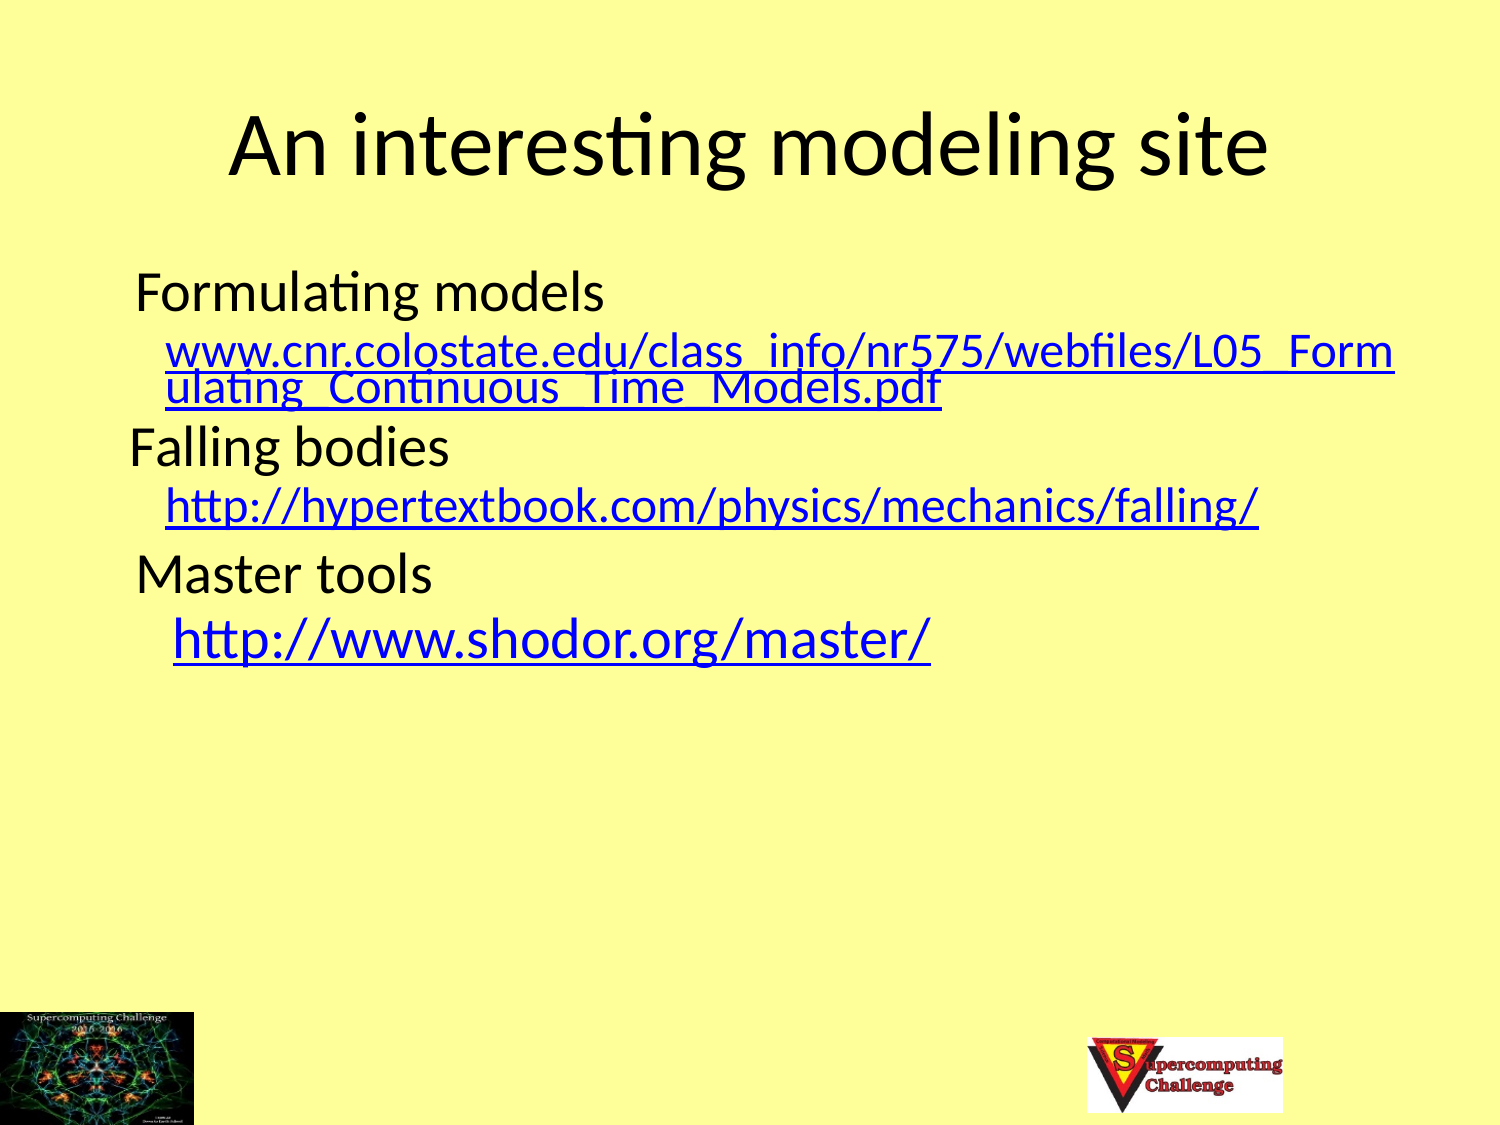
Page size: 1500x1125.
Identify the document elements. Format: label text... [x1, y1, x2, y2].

list Formulating models www.cnr.colostate.edu/class_info/nr575/webfiles/L05_Formulating_Continuous_Time_Models.pdf Falling bodies http://hypertextbook.com/physics/mechanics/falling/ Master tools http://www.shodor.org/master/ [75, 262, 1425, 1005]
title An interesting modeling site [75, 45, 1425, 233]
picture [0, 1012, 194, 1125]
picture [1087, 1037, 1283, 1113]
